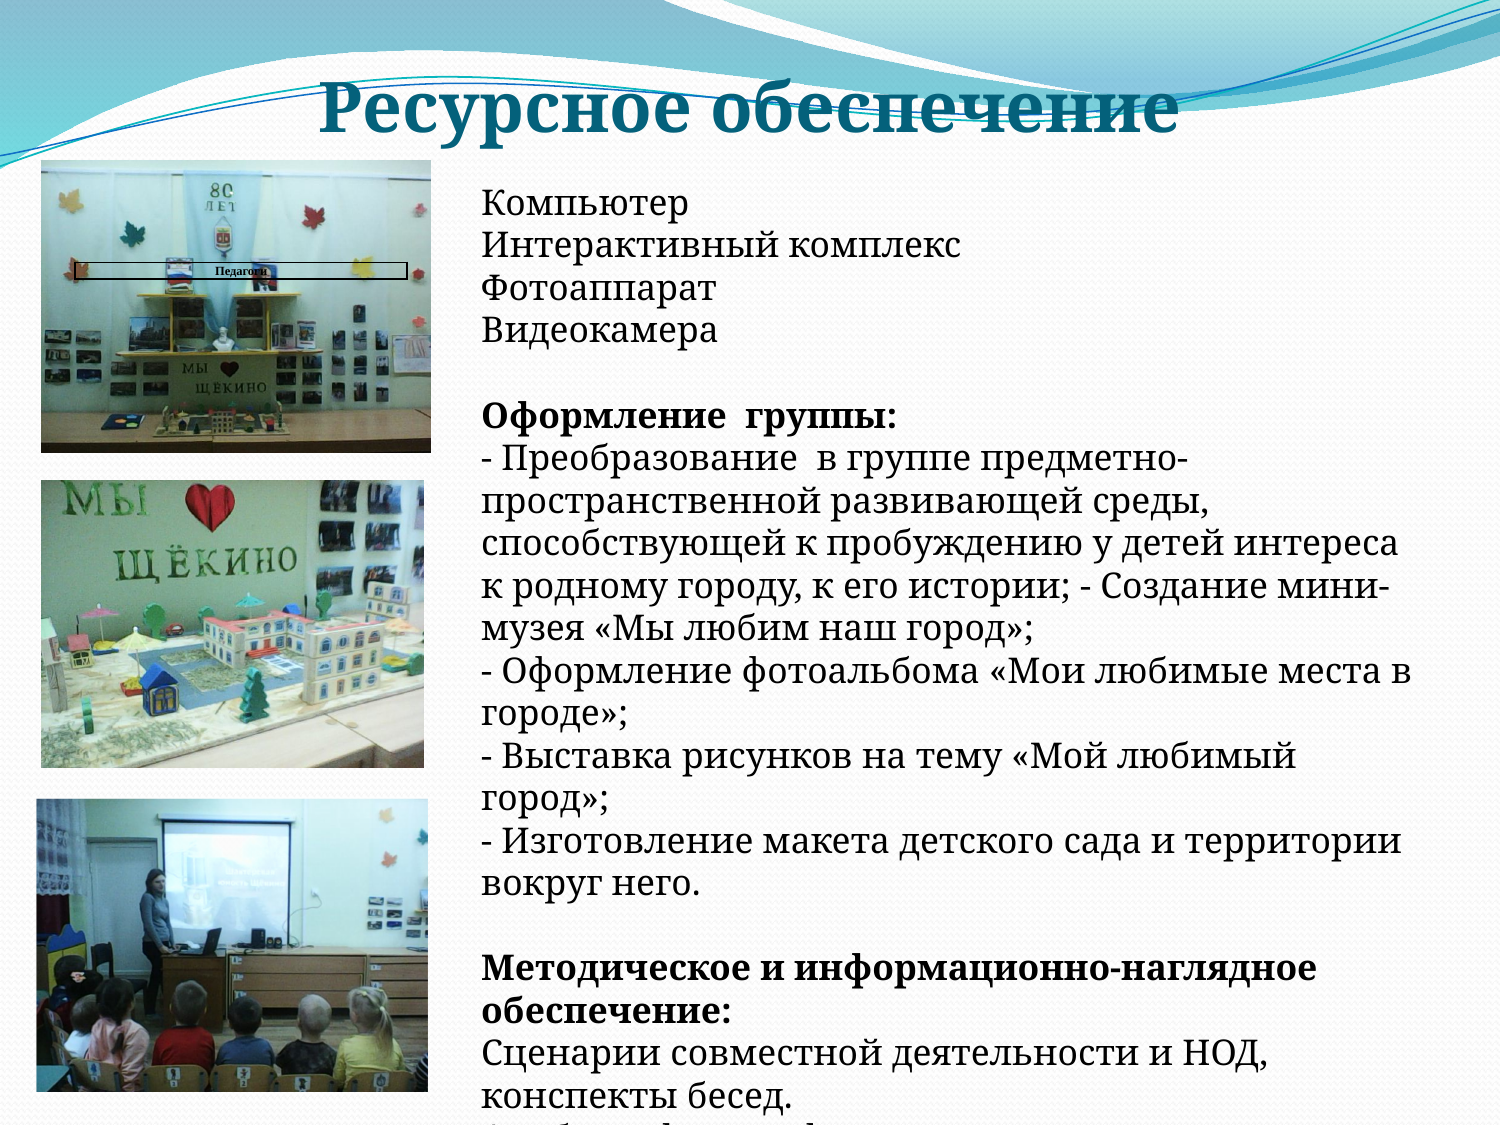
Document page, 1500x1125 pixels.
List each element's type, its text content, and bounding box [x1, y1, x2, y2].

picture [382, 799, 427, 1092]
picture [37, 799, 80, 1092]
picture [41, 480, 424, 1125]
text_box Компьютер Интерактивный комплекс Фотоаппарат Видеокамера Оформление группы: - Преобразование в группе предметно-пространственной развивающей среды, способствующей к пробуждению у детей интереса к родному городу, к его истории; - Создание мини-музея «Мы любим наш город»; - Оформление фотоальбома «Мои любимые места в городе»; - Выставка рисунков на тему «Мой любимый город»; - Изготовление макета детского сада и территории вокруг него. Методическое и информационно-наглядное обеспечение: Сценарии совместной деятельности и НОД, конспекты бесед. Альбом с фотографиями, открытками о городе. Макет детского сада и территории вокруг него. [466, 172, 1435, 1125]
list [40, 160, 431, 454]
title Ресурсное обеспечение [75, 54, 1425, 147]
